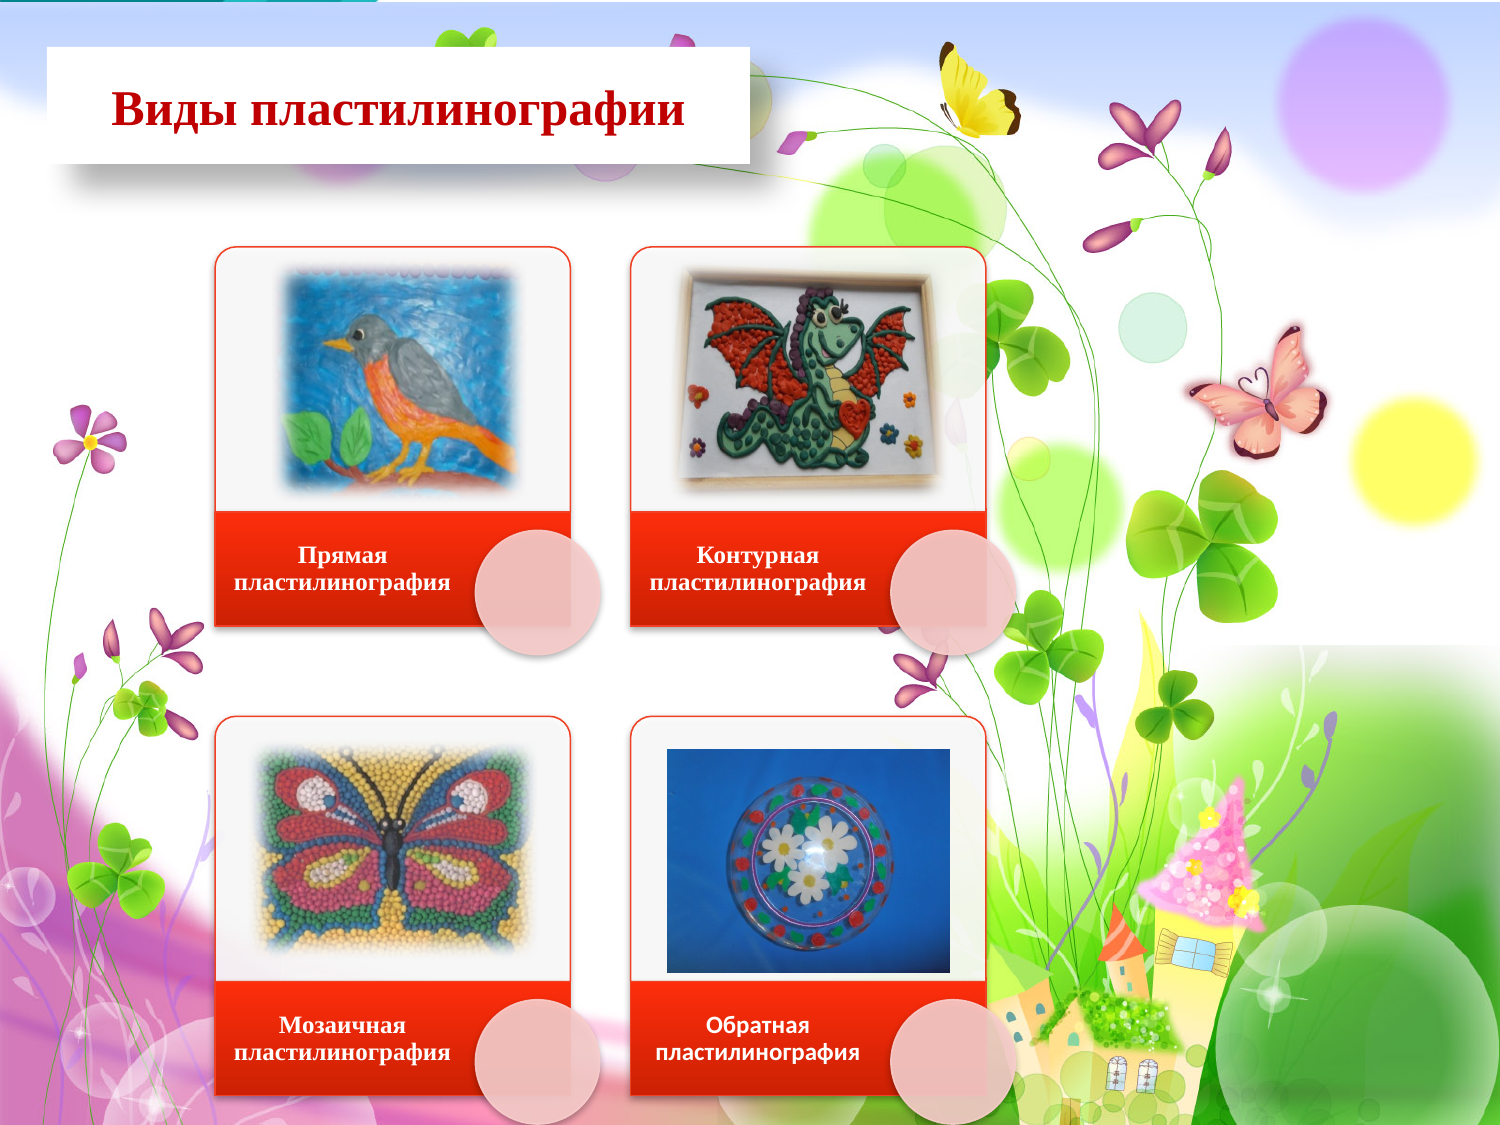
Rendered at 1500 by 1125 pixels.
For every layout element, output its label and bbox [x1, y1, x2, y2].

picture [667, 749, 950, 973]
picture [245, 737, 540, 962]
text_box [34, 245, 1196, 1125]
picture [0, 0, 1500, 1125]
picture [269, 257, 528, 505]
picture [667, 257, 950, 505]
